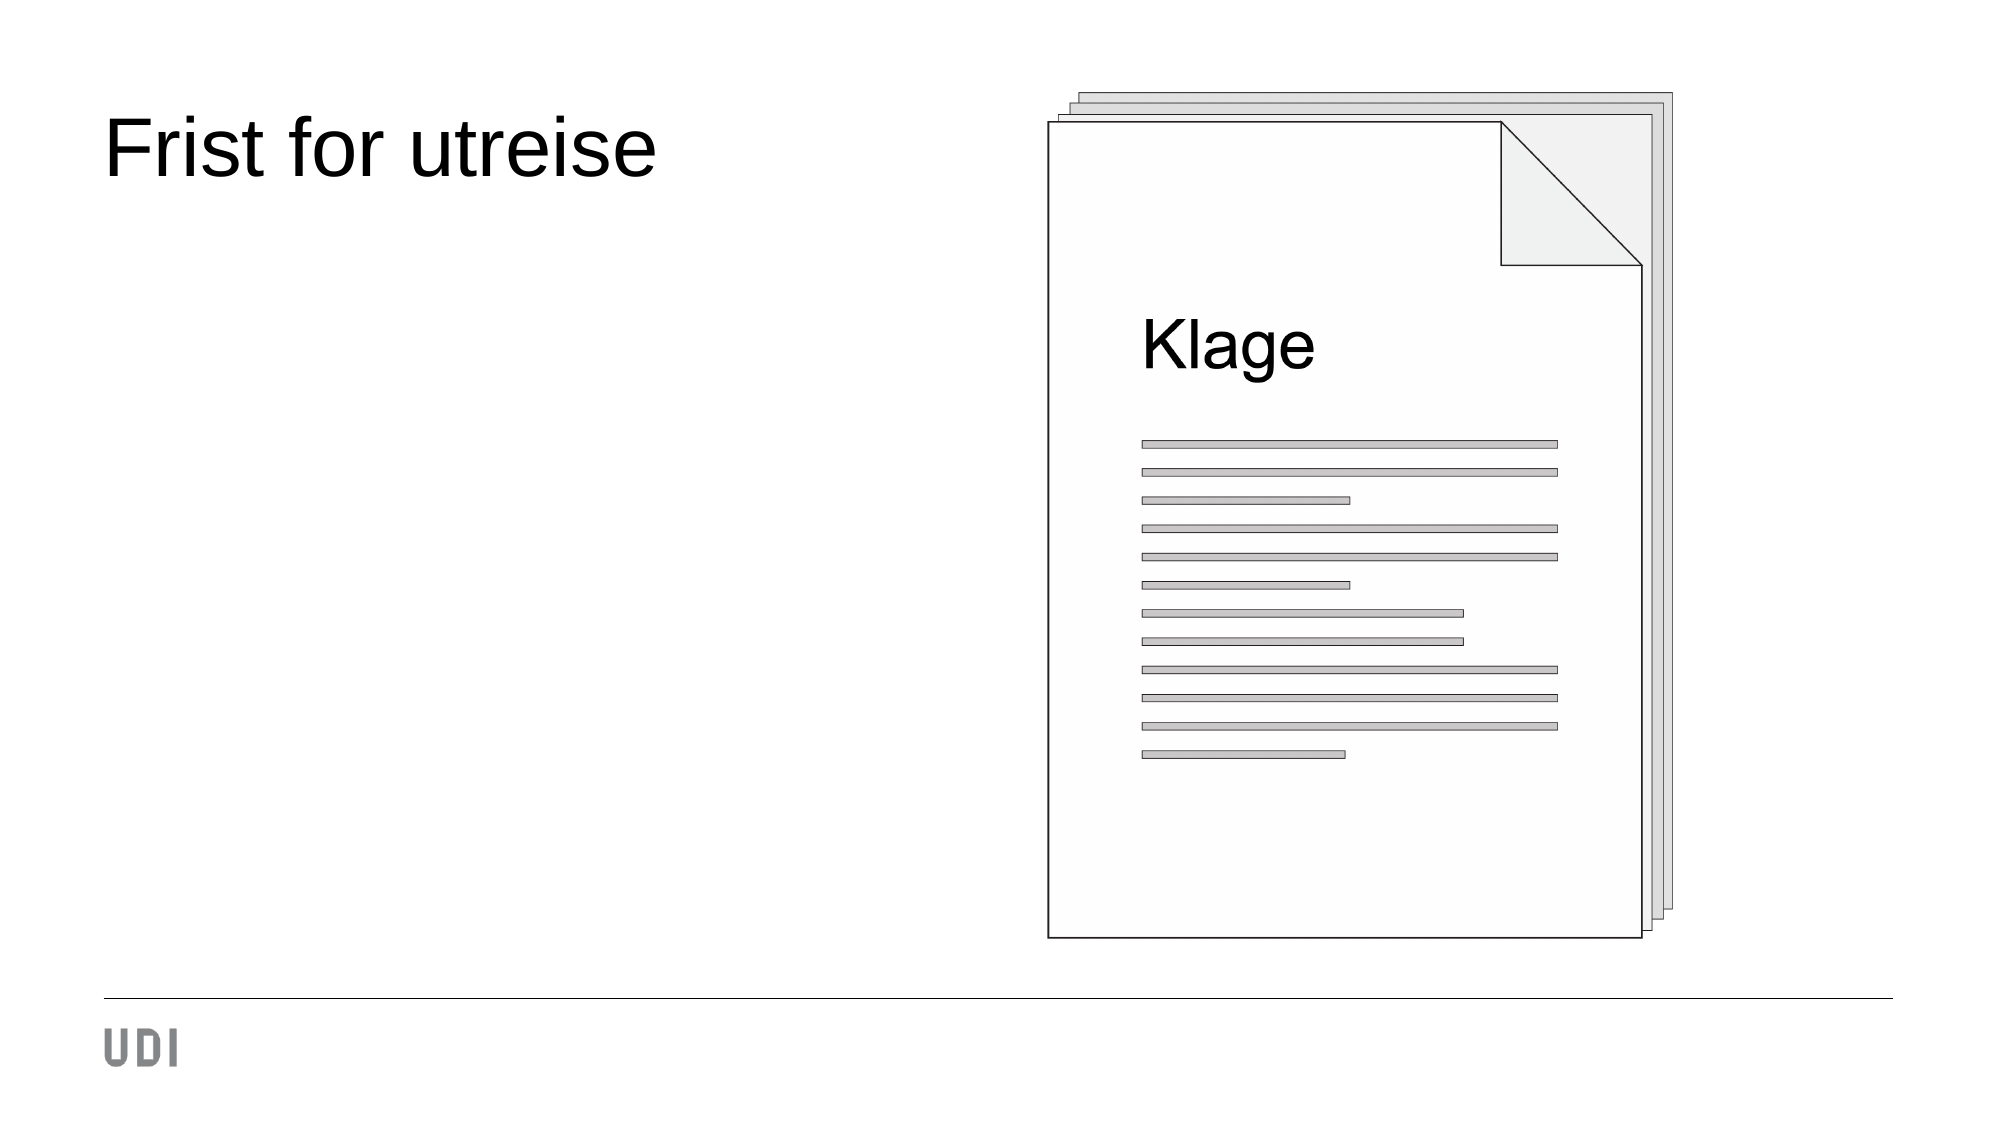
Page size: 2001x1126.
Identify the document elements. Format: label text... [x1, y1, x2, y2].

picture [0, 1005, 2001, 1126]
title Frist for utreise [103, 92, 894, 194]
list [1047, 92, 1673, 940]
